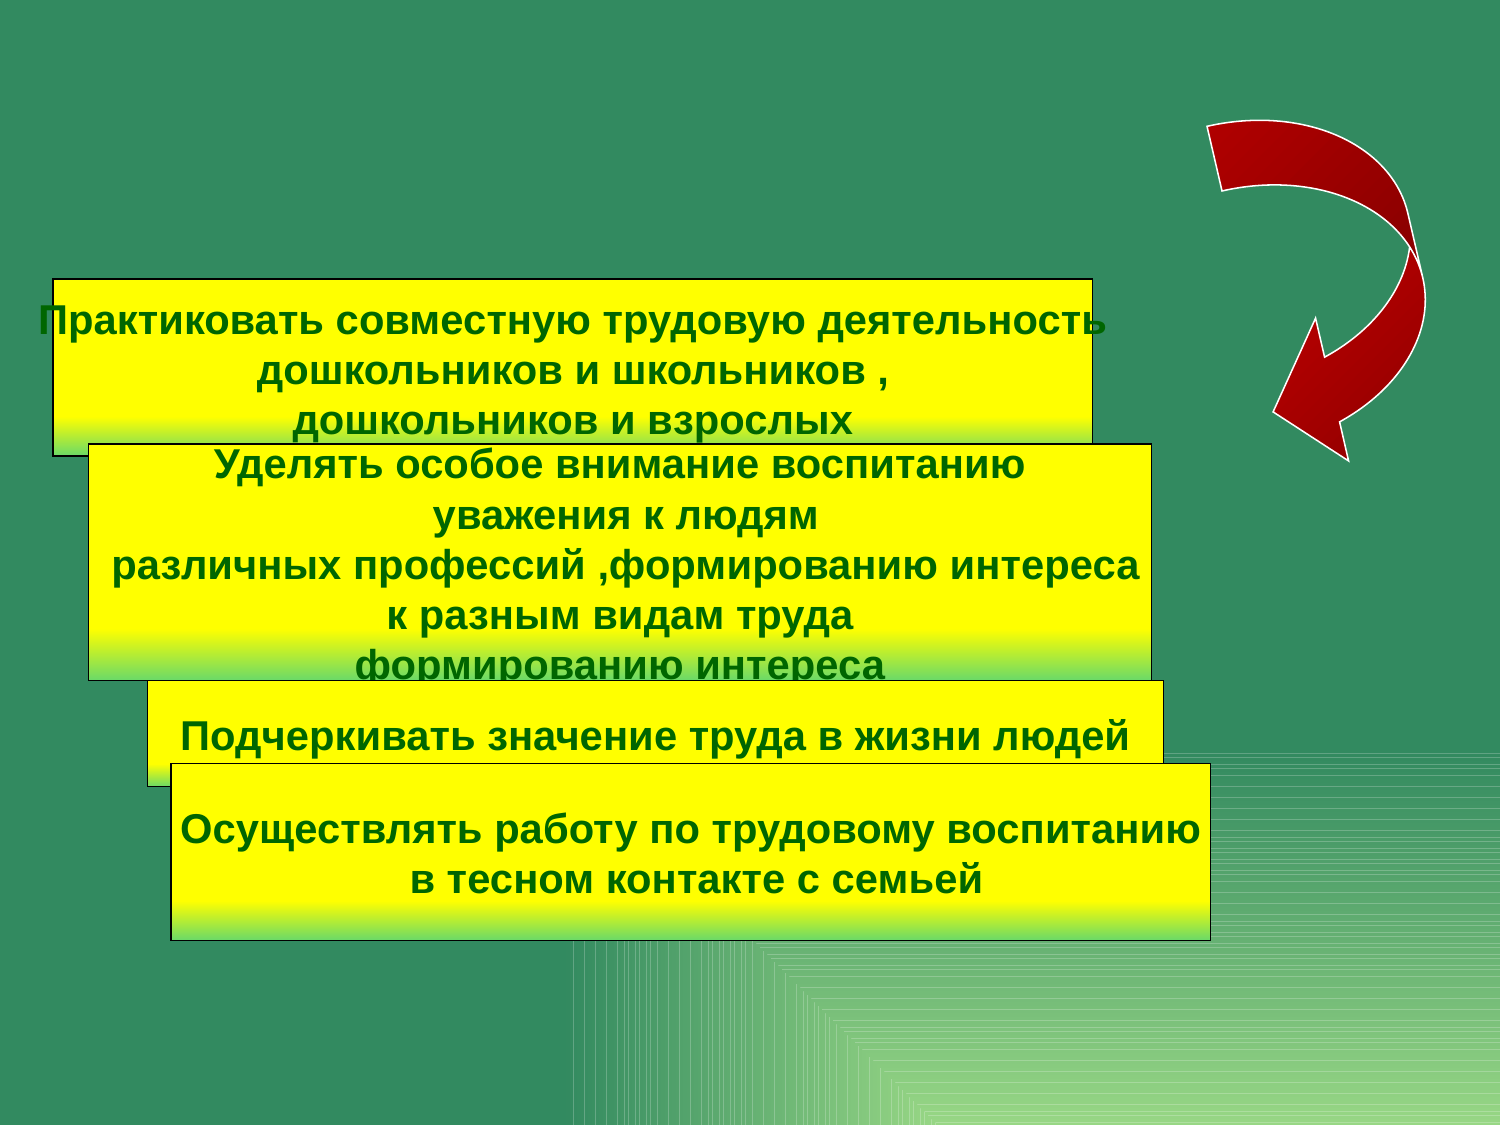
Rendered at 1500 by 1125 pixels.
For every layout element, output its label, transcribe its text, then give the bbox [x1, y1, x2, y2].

text_box [1207, 120, 1426, 461]
text_box Подчеркивать значение труда в жизни людей [147, 680, 1164, 787]
text_box Практиковать совместную трудовую деятельность дошкольников и школьников , дошкольников и взрослых [53, 278, 1093, 456]
text_box Осуществлять работу по трудовому воспитанию в тесном контакте с семьей [171, 763, 1211, 941]
text_box Уделять особое внимание воспитанию уважения к людям различных профессий ,формированию интереса к разным видам труда формированию интереса [88, 444, 1152, 681]
